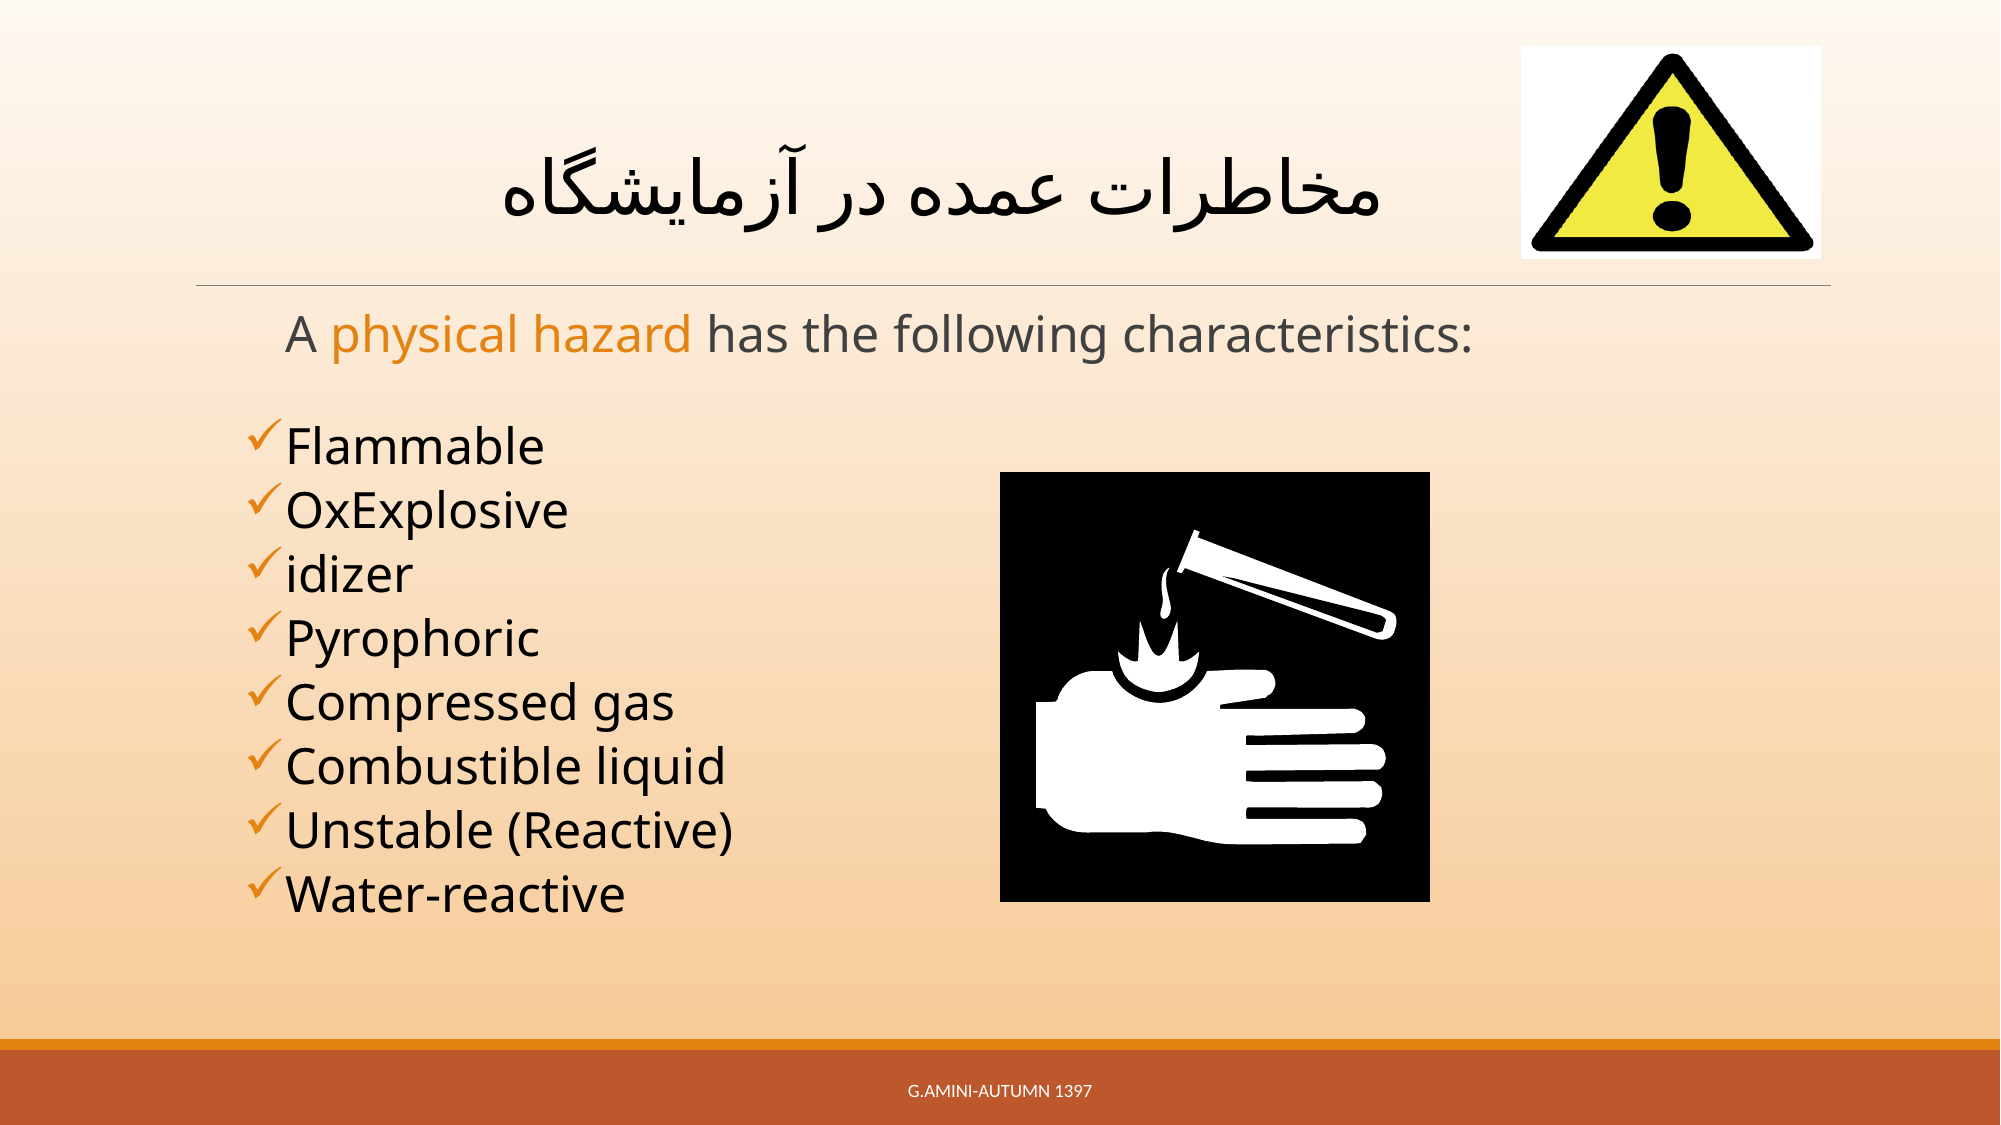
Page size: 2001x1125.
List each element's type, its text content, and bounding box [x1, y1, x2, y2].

list A physical hazard has the following characteristics: [246, 301, 1522, 527]
title مخاطرات عمده در آزمایشگاه [0, 68, 1401, 238]
footer G.Amini-Autumn 1397 [604, 1059, 1396, 1120]
picture [999, 471, 1431, 903]
picture [1521, 46, 1821, 260]
text_box Flammable OxExplosive idizer Pyrophoric Compressed gas Combustible liquid Unstable (Reactive) Water-reactive [114, 414, 777, 1016]
